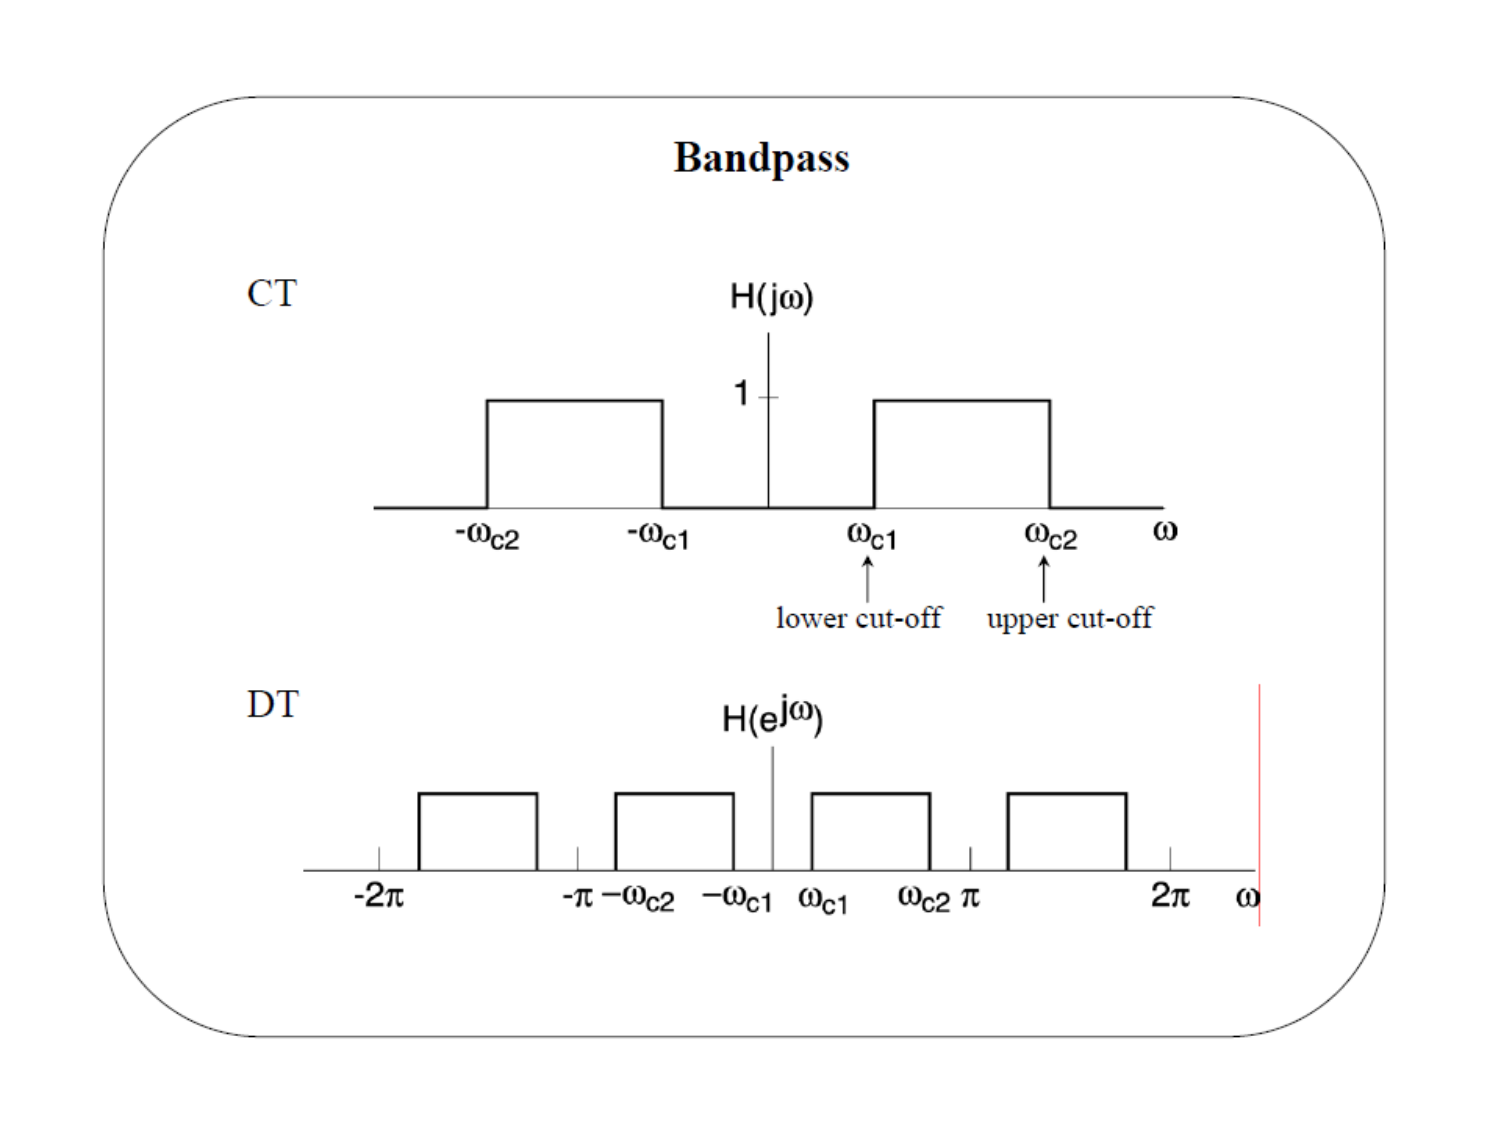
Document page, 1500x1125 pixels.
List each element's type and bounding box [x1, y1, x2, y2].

list [80, 63, 1420, 1062]
